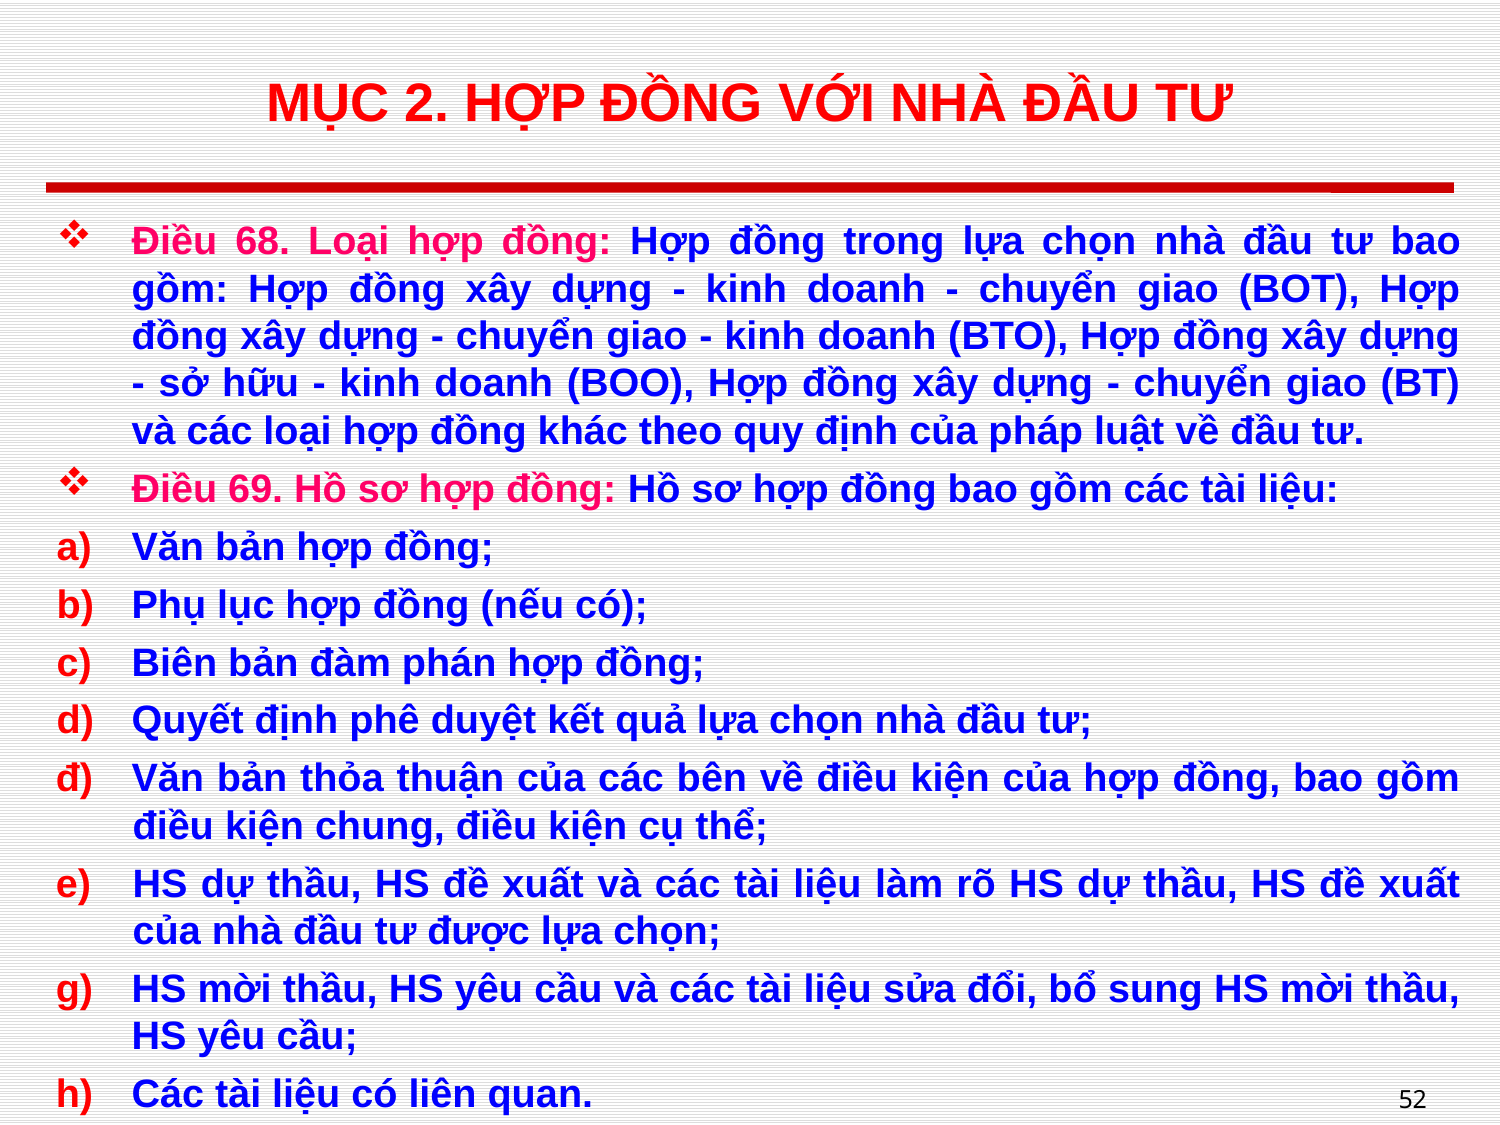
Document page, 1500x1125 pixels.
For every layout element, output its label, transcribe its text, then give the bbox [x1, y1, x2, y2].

text_box Điều 68. Loại hợp đồng: Hợp đồng trong lựa chọn nhà đầu tư bao gồm: Hợp đồng xây dựng - kinh doanh - chuyển giao (BOT), Hợp đồng xây dựng - chuyển giao - kinh doanh (BTO), Hợp đồng xây dựng - sở hữu - kinh doanh (BOO), Hợp đồng xây dựng - chuyển giao (BT) và các loại hợp đồng khác theo quy định của pháp luật về đầu tư. Điều 69. Hồ sơ hợp đồng: Hồ sơ hợp đồng bao gồm các tài liệu: Văn bản hợp đồng; Phụ lục hợp đồng (nếu có); Biên bản đàm phán hợp đồng; Quyết định phê duyệt kết quả lựa chọn nhà đầu tư; đ) Văn bản thỏa thuận của các bên về điều kiện của hợp đồng, bao gồm điều kiện chung, điều kiện cụ thể; HS dự thầu, HS đề xuất và các tài liệu làm rõ HS dự thầu, HS đề xuất của nhà đầu tư được lựa chọn; HS mời thầu, HS yêu cầu và các tài liệu sửa đổi, bổ sung HS mời thầu, HS yêu cầu; Các tài liệu có liên quan. [23, 199, 1477, 1088]
title MỤC 2. HỢP ĐỒNG VỚI NHÀ ĐẦU TƯ [38, 24, 1463, 175]
